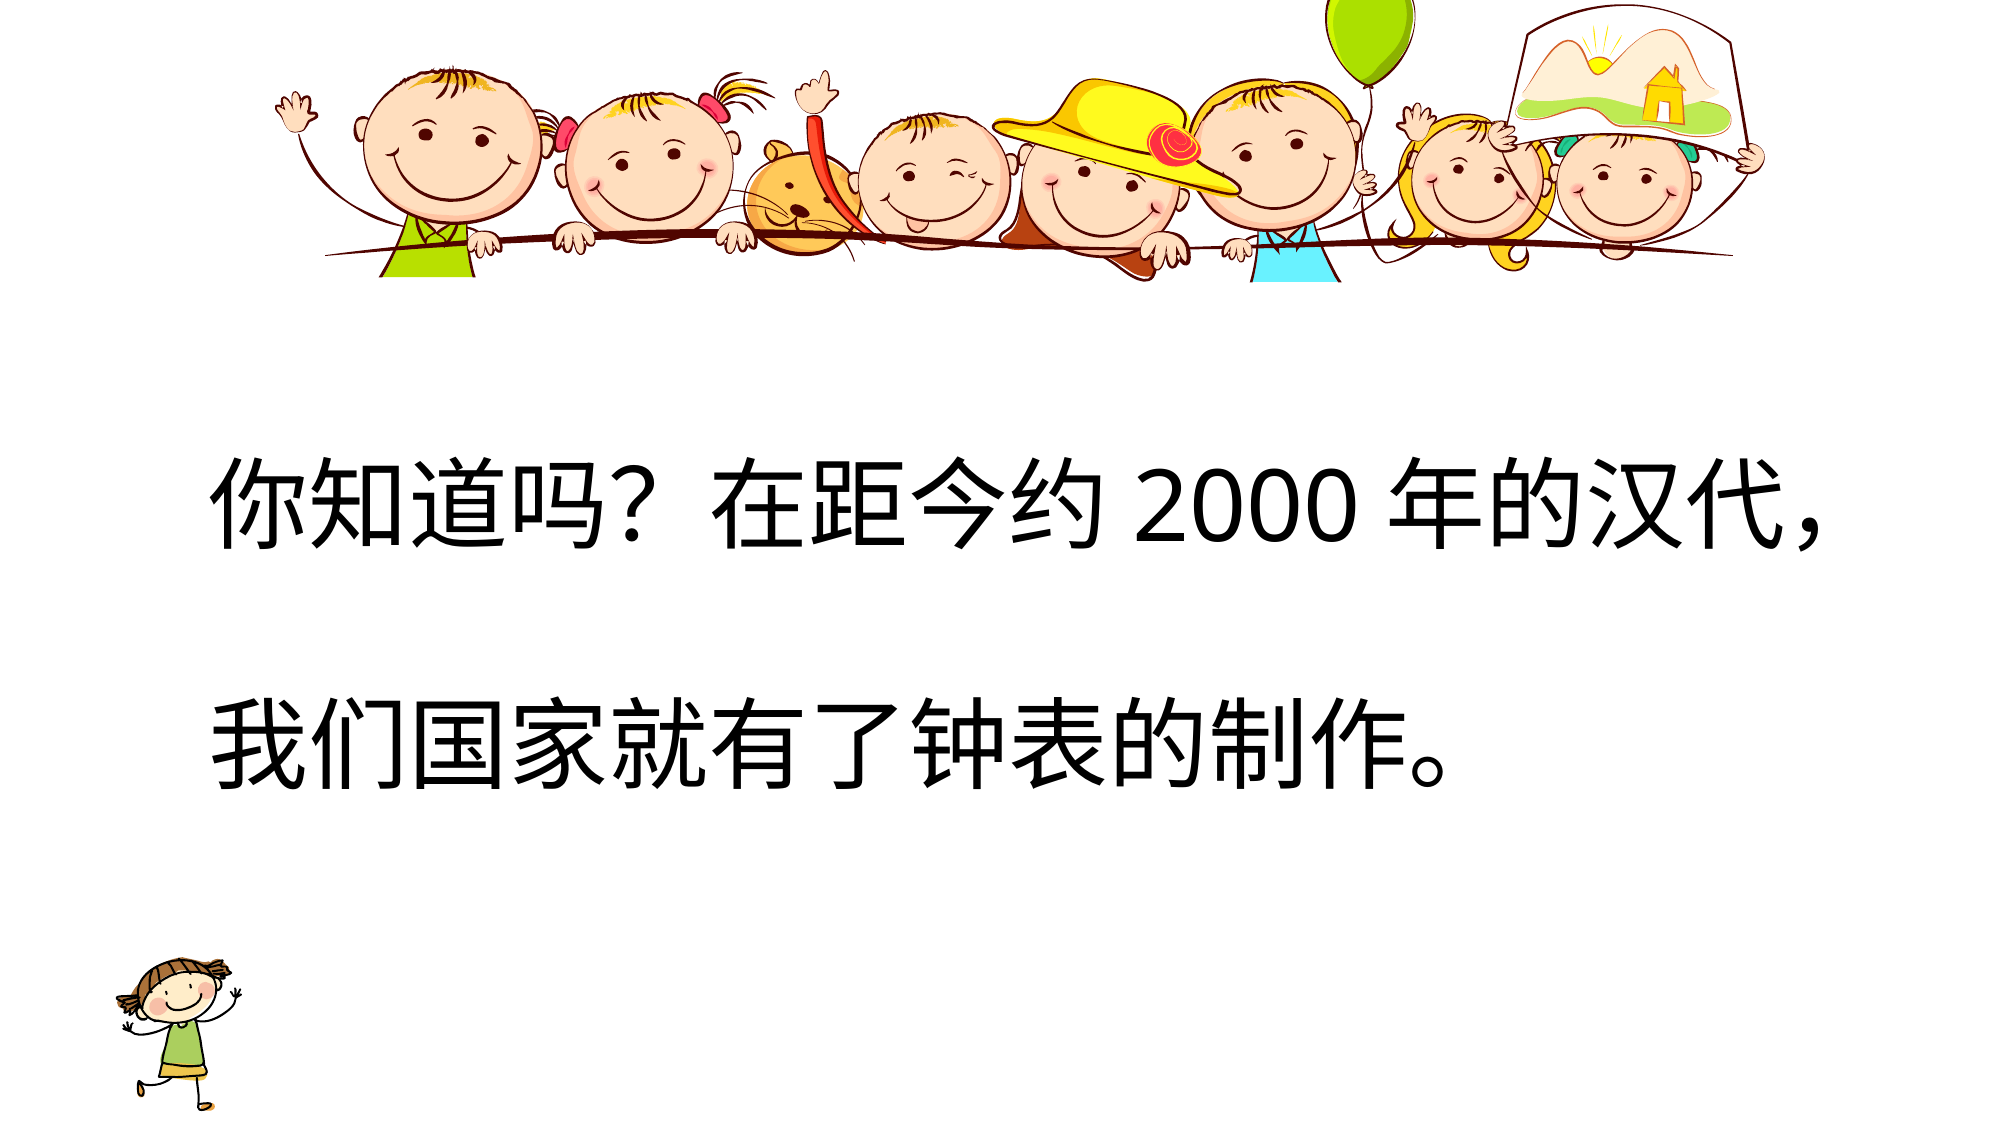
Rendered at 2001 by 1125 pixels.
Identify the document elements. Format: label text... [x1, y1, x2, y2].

picture [274, 0, 1765, 283]
picture [115, 956, 242, 1112]
text_box 你知道吗？在距今约2000年的汉代，我们国家就有了钟表的制作。 [193, 314, 1894, 1049]
